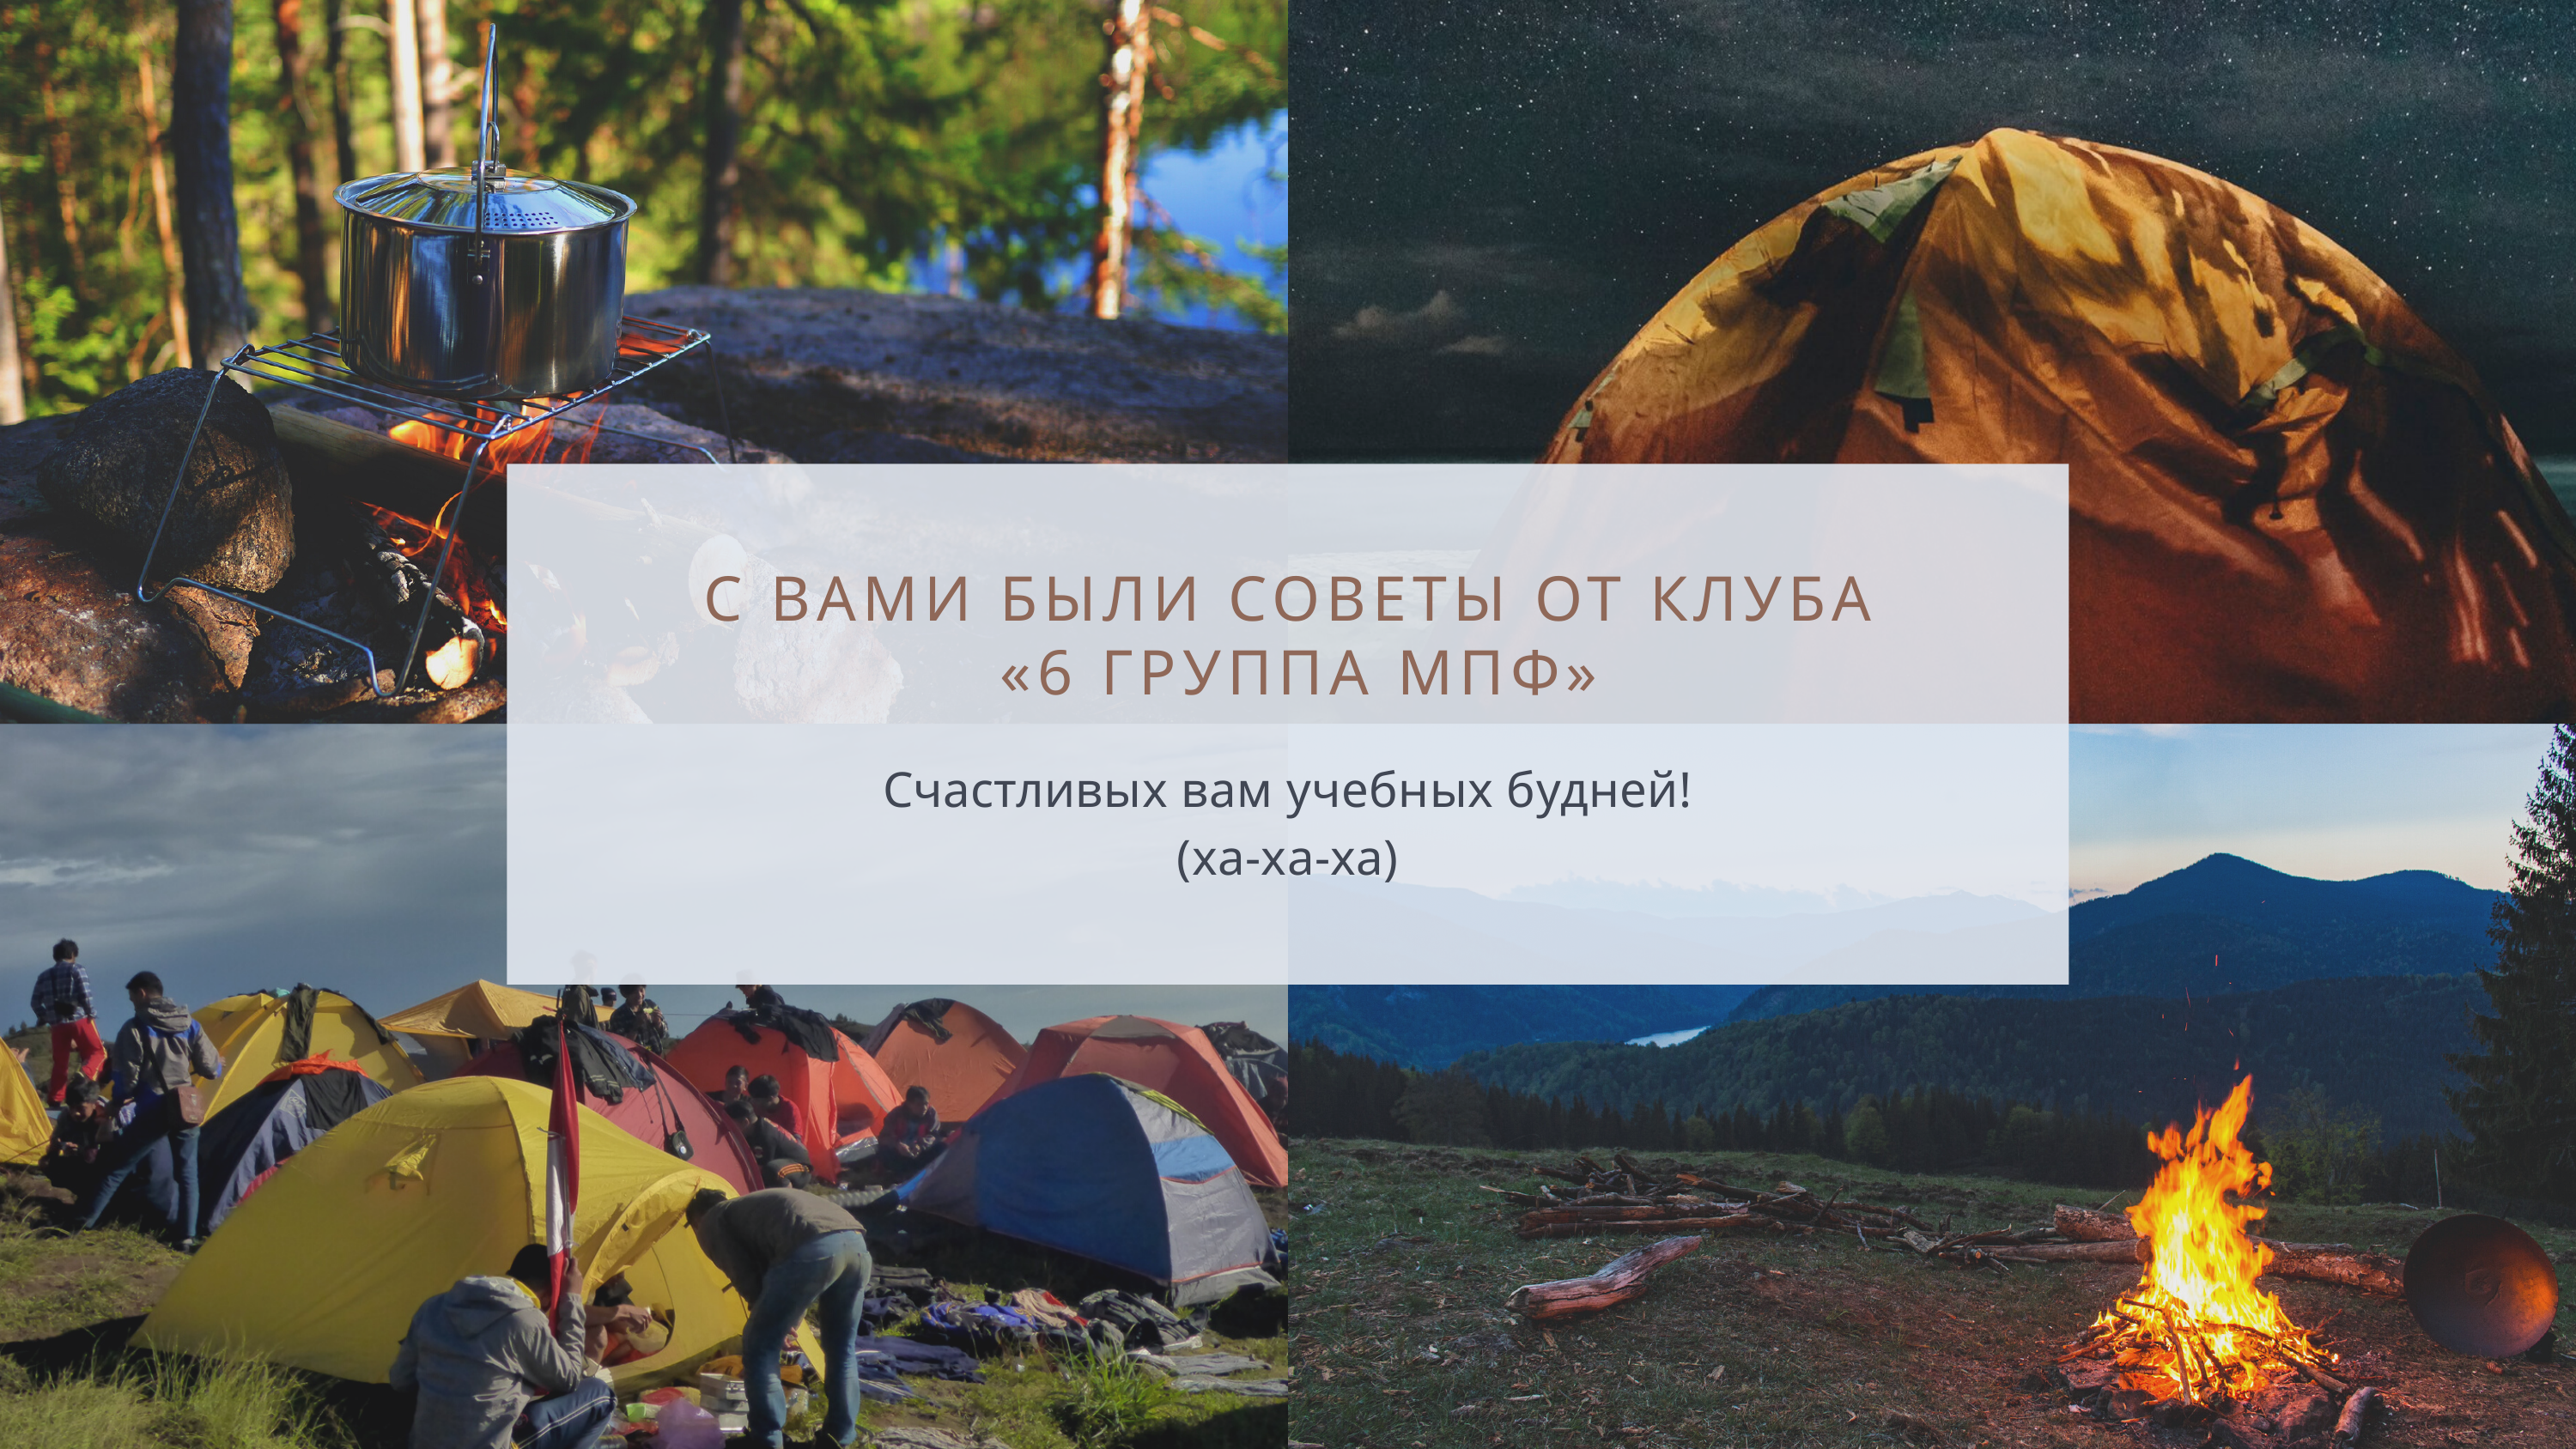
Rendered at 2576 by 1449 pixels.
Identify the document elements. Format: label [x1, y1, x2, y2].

text_box [0, 0, 2576, 1449]
text_box [507, 464, 2069, 985]
